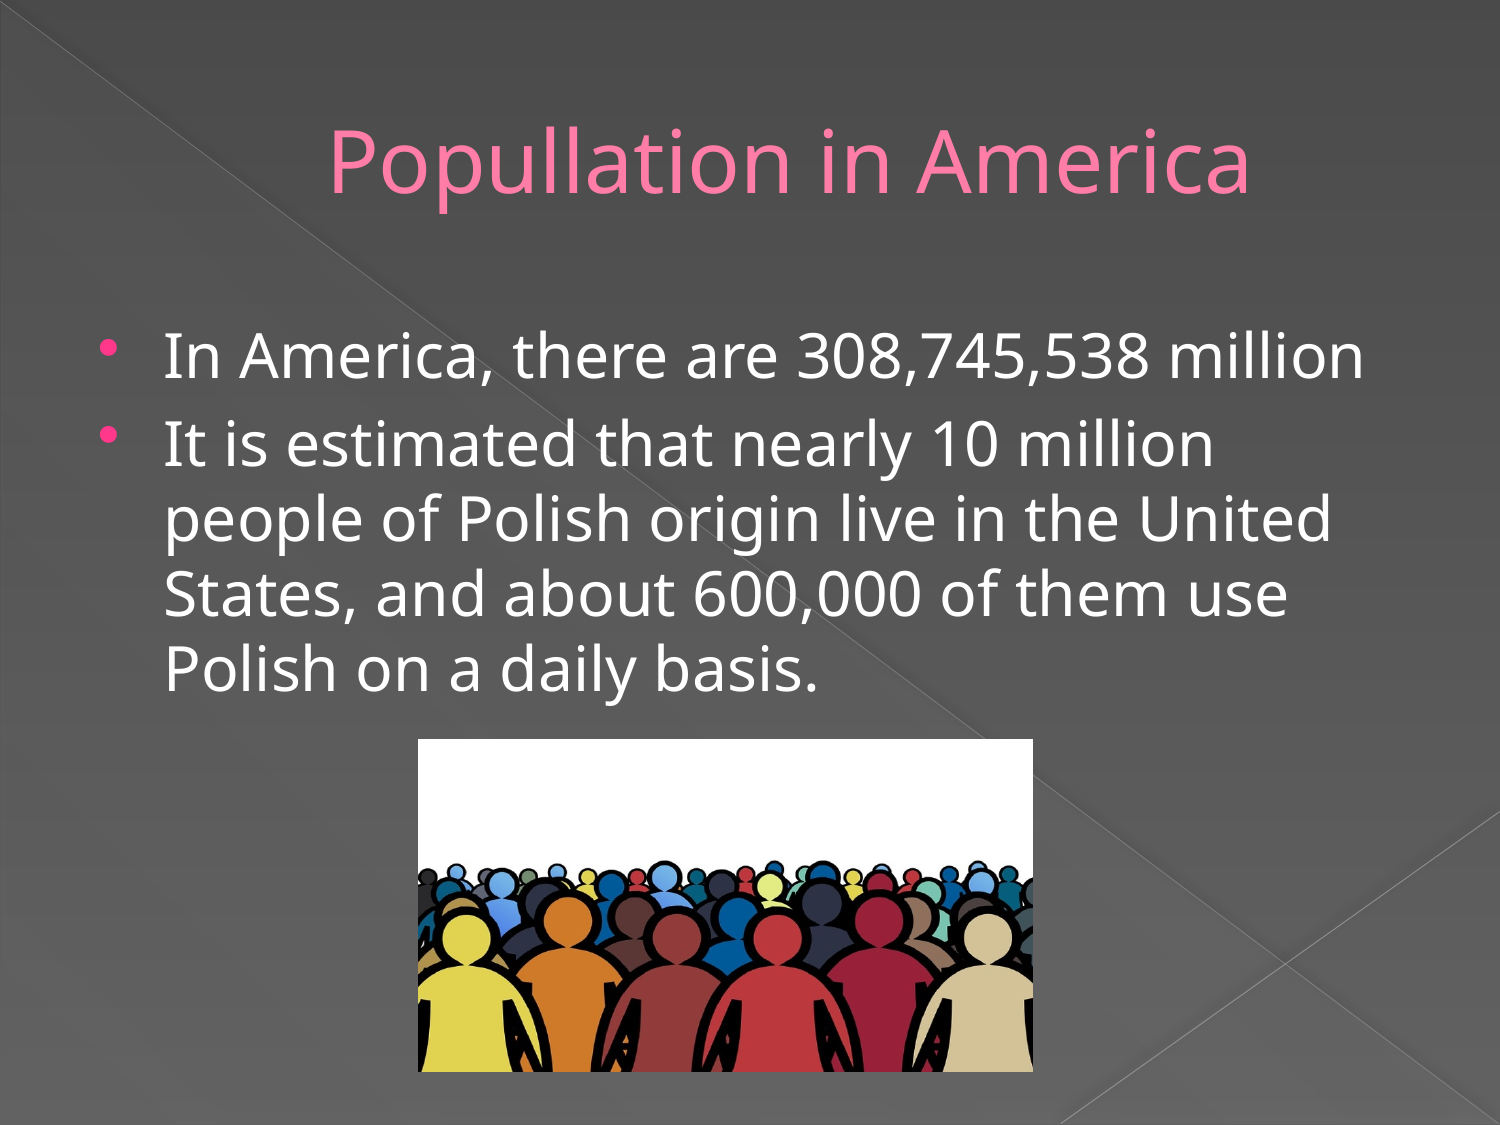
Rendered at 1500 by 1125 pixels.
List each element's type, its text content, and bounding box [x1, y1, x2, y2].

list In America, there are 308,745,538 million It is estimated that nearly 10 million people of Polish origin live in the United States, and about 600,000 of them use Polish on a daily basis. [75, 308, 1425, 1059]
picture [418, 739, 1033, 1072]
title Popullation in America [75, 43, 1425, 274]
